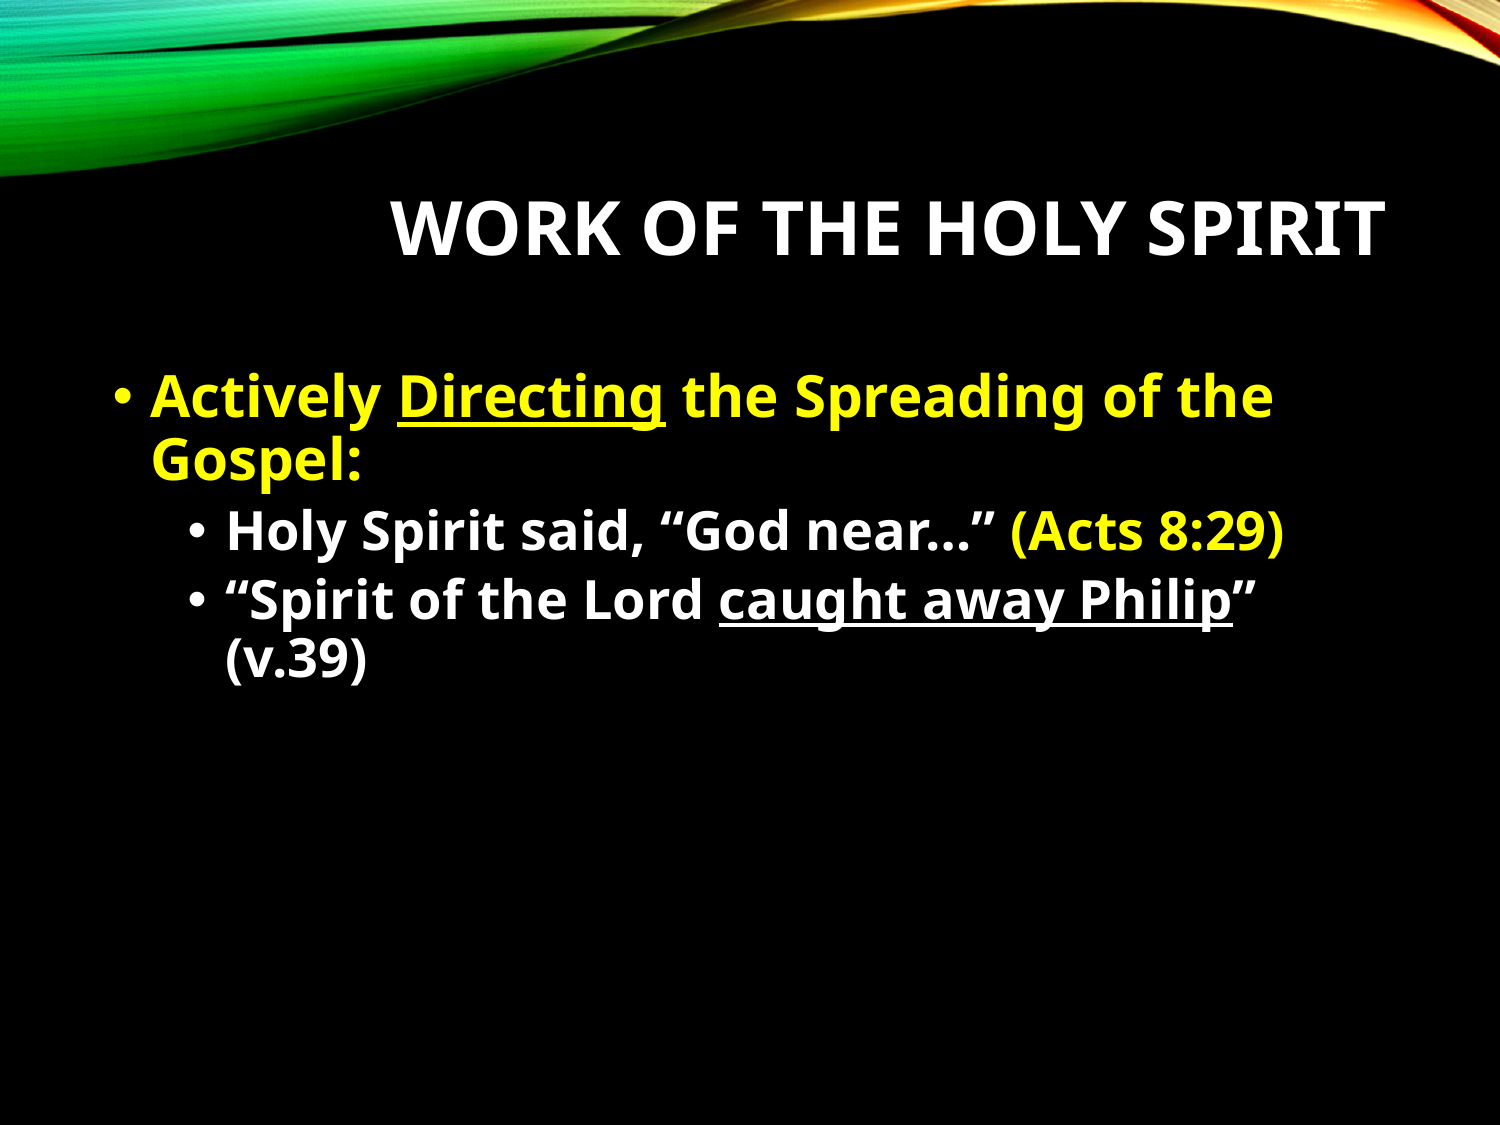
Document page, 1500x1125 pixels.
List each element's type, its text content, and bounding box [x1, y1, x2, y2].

title Work of the Holy spirit [356, 125, 1403, 338]
picture [0, 0, 1500, 178]
list Actively Directing the Spreading of the Gospel: Holy Spirit said, “God near…” (Acts 8:29) “Spirit of the Lord caught away Philip” (v.39) [97, 360, 1403, 1028]
